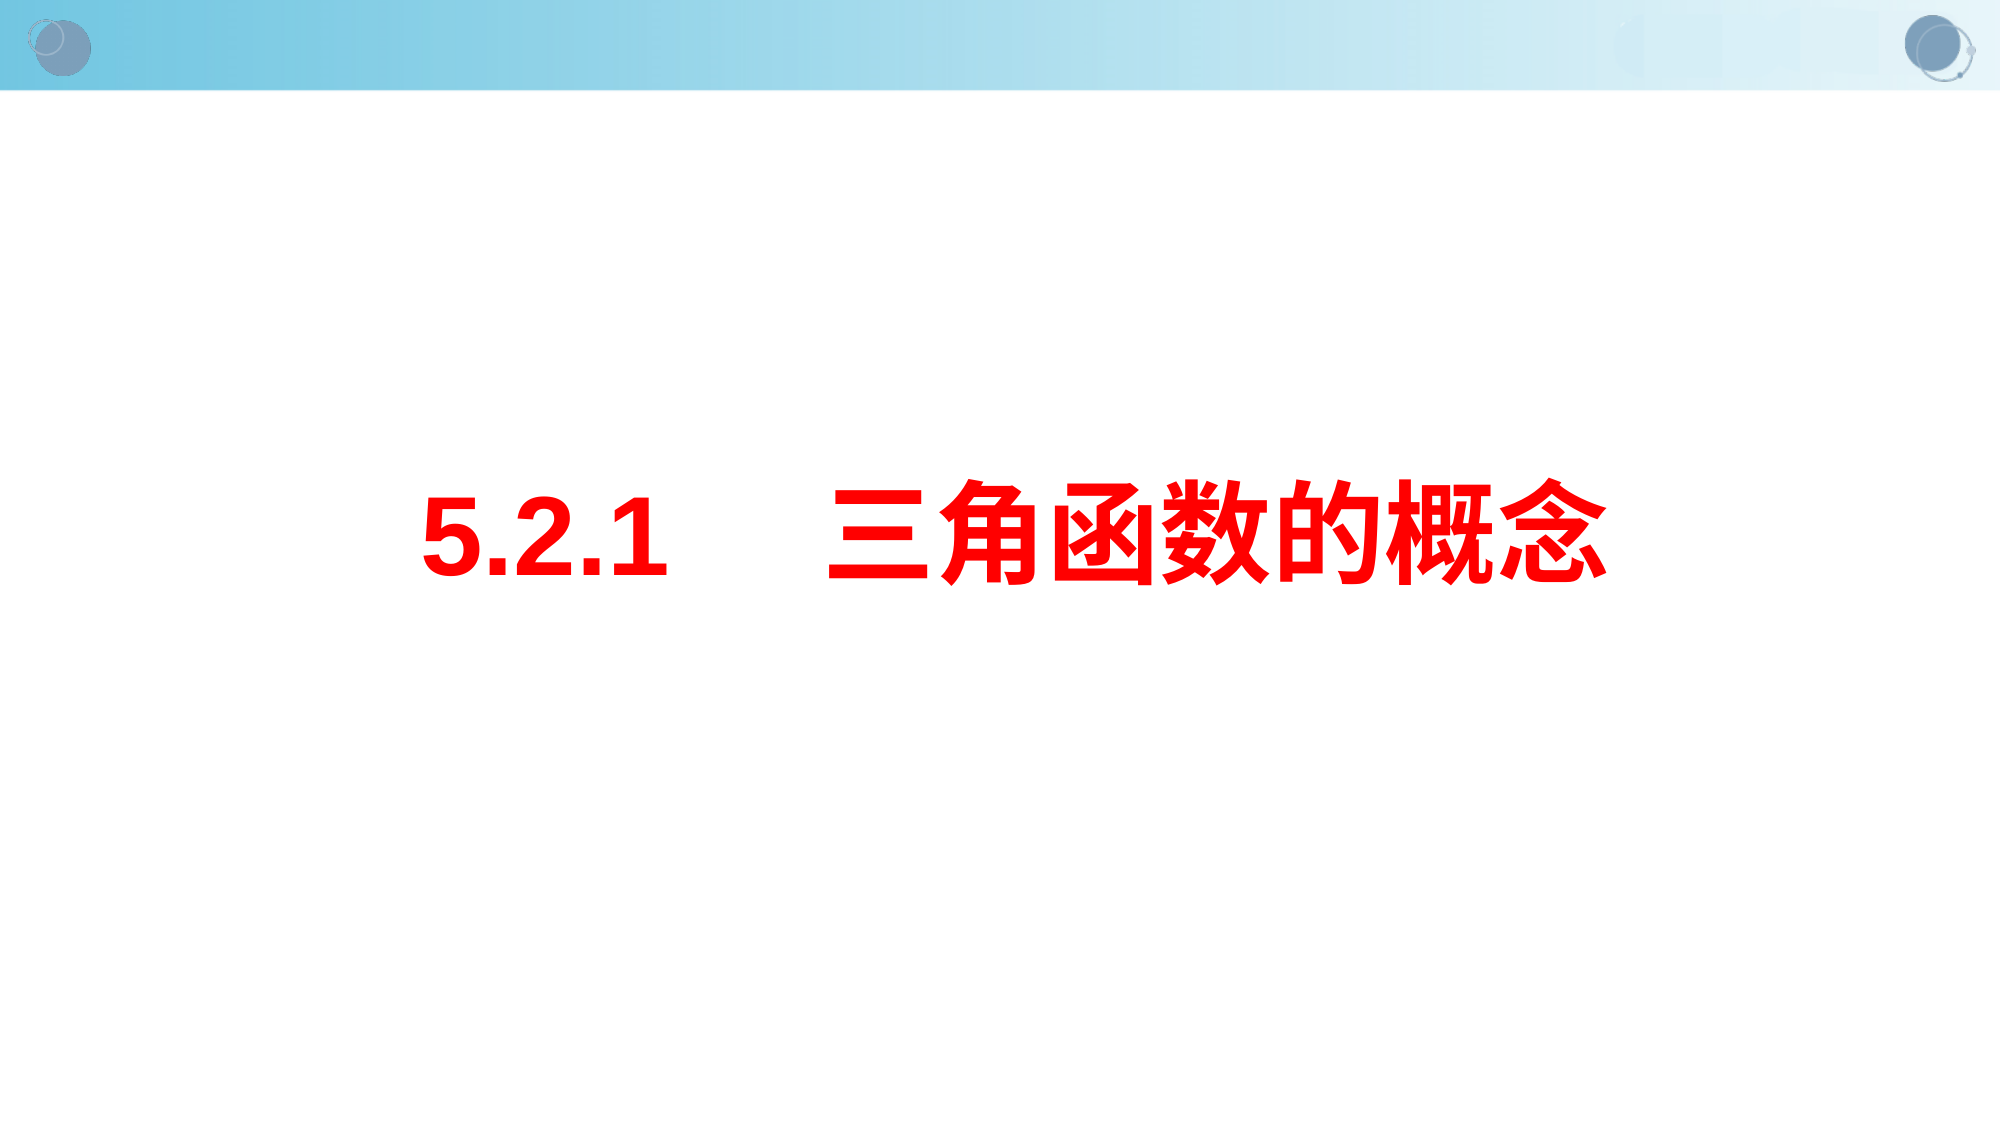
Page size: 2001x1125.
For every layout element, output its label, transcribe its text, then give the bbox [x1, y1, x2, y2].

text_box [0, 0, 2000, 1125]
picture [1881, 0, 2000, 97]
text_box 5.2.1 三角函数的概念 [218, 455, 1782, 605]
picture [0, 0, 119, 97]
